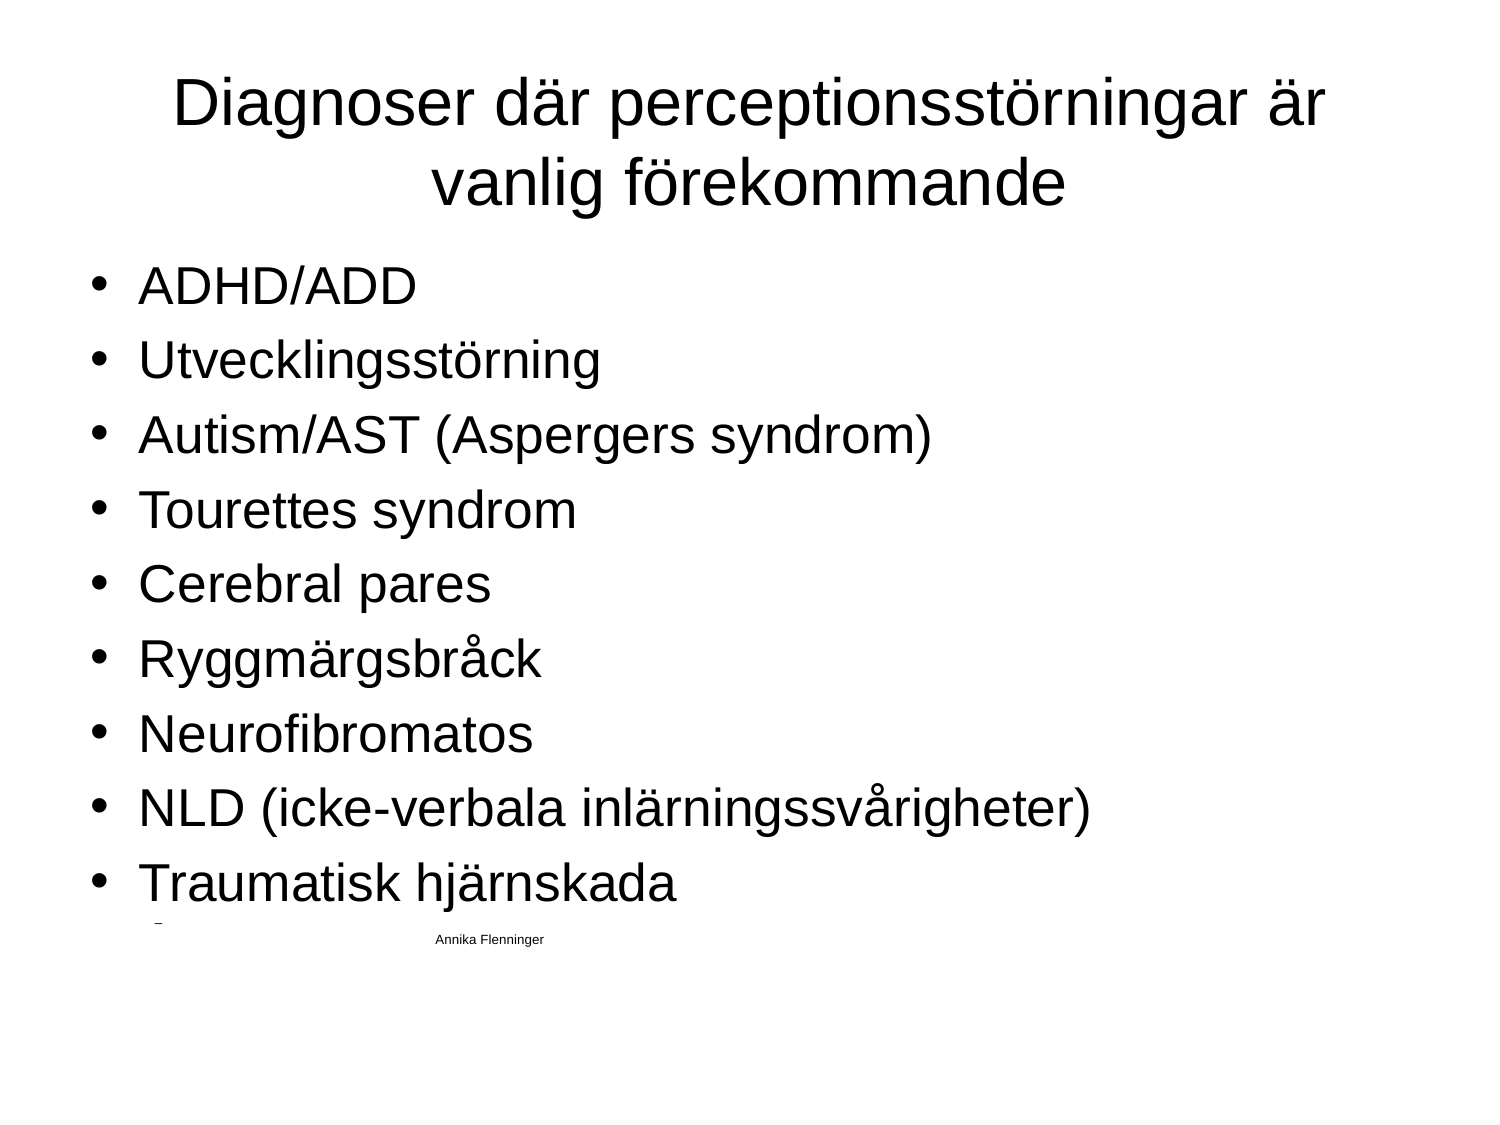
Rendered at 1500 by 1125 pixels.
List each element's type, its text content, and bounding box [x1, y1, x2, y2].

list ADHD/ADD Utvecklingsstörning Autism/AST (Aspergers syndrom) Tourettes syndrom Cerebral pares Ryggmärgsbråck Neurofibromatos NLD (icke-verbala inlärningssvårigheter) Traumatisk hjärnskada Annika Flenninger [75, 243, 1425, 963]
title Diagnoser där perceptionsstörningar är vanlig förekommande [75, 45, 1425, 233]
